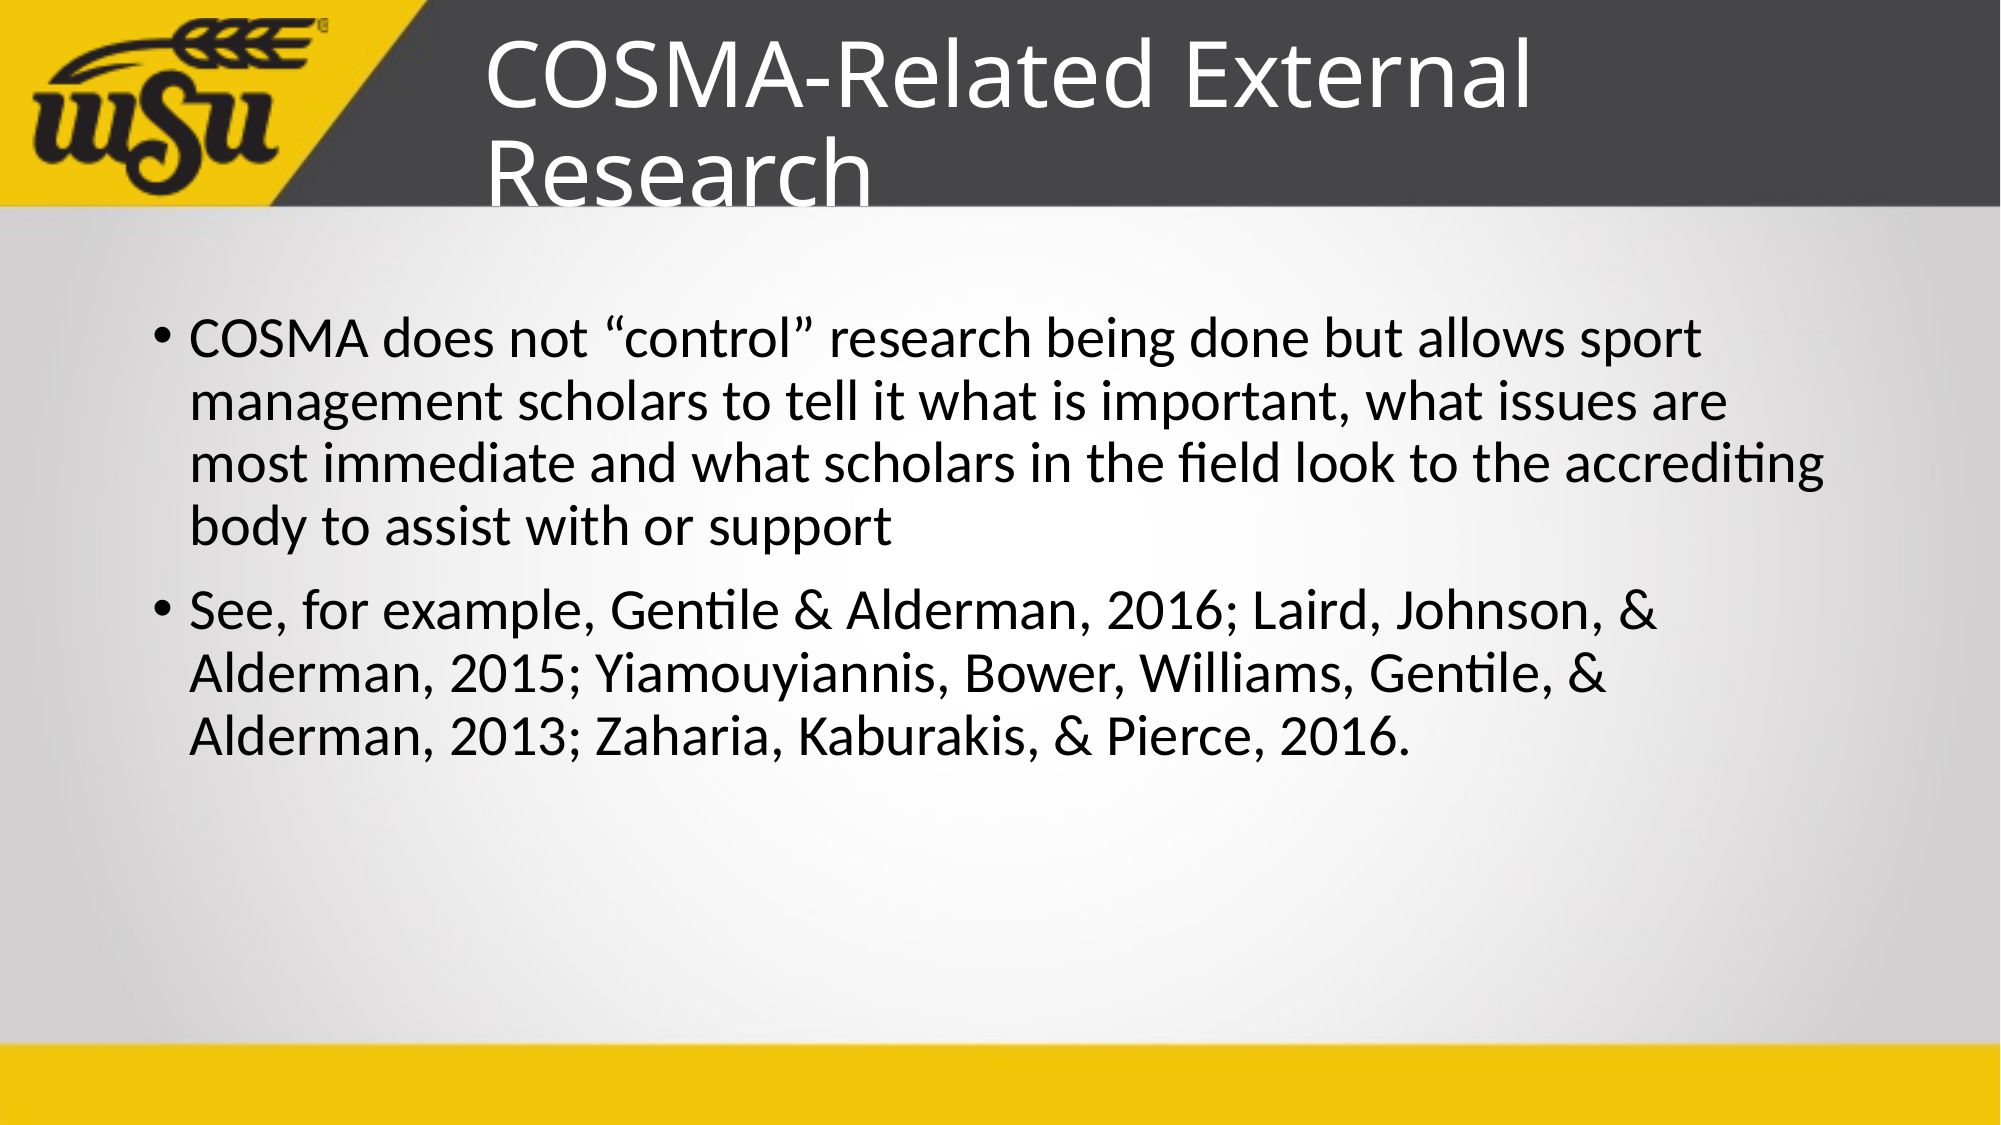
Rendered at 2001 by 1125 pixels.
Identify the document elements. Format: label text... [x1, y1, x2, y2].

title COSMA-Related External Research [468, 49, 1864, 207]
list COSMA does not “control” research being done but allows sport management scholars to tell it what is important, what issues are most immediate and what scholars in the field look to the accrediting body to assist with or support See, for example, Gentile & Alderman, 2016; Laird, Johnson, & Alderman, 2015; Yiamouyiannis, Bower, Williams, Gentile, & Alderman, 2013; Zaharia, Kaburakis, & Pierce, 2016. [137, 299, 1863, 1014]
